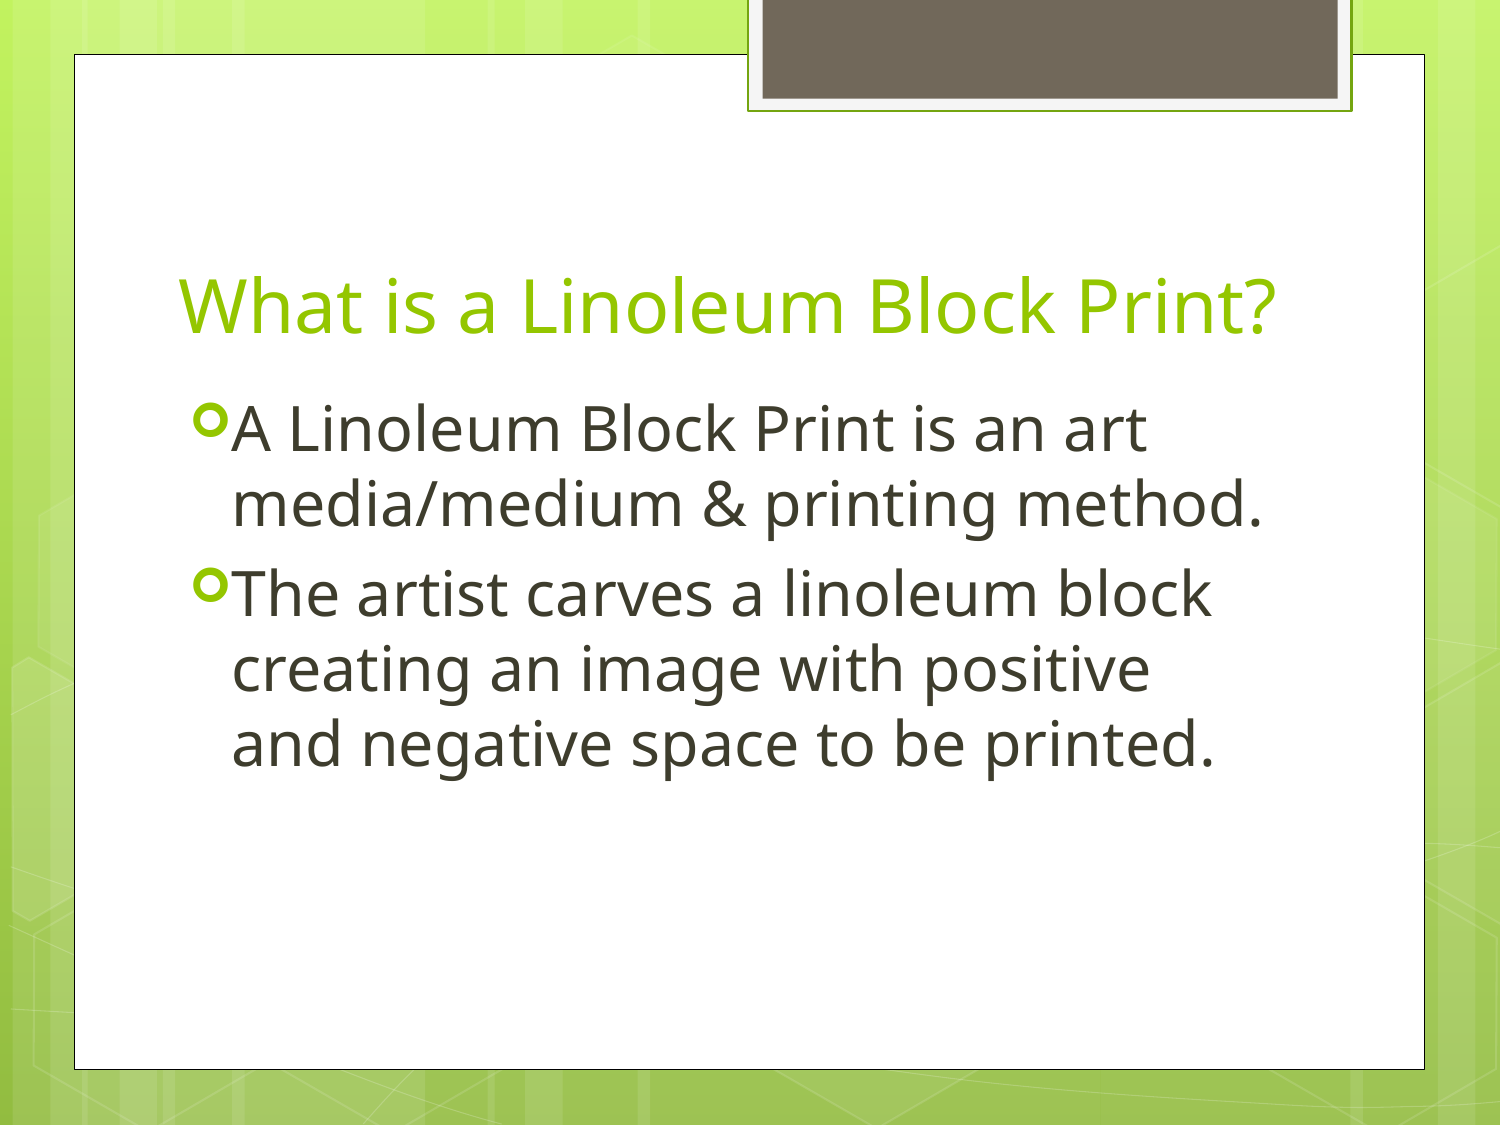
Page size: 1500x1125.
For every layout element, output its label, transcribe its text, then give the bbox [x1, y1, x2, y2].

title What is a Linoleum Block Print? [170, 168, 1325, 357]
list A Linoleum Block Print is an art media/medium & printing method. The artist carves a linoleum block creating an image with positive and negative space to be printed. [170, 380, 1284, 958]
